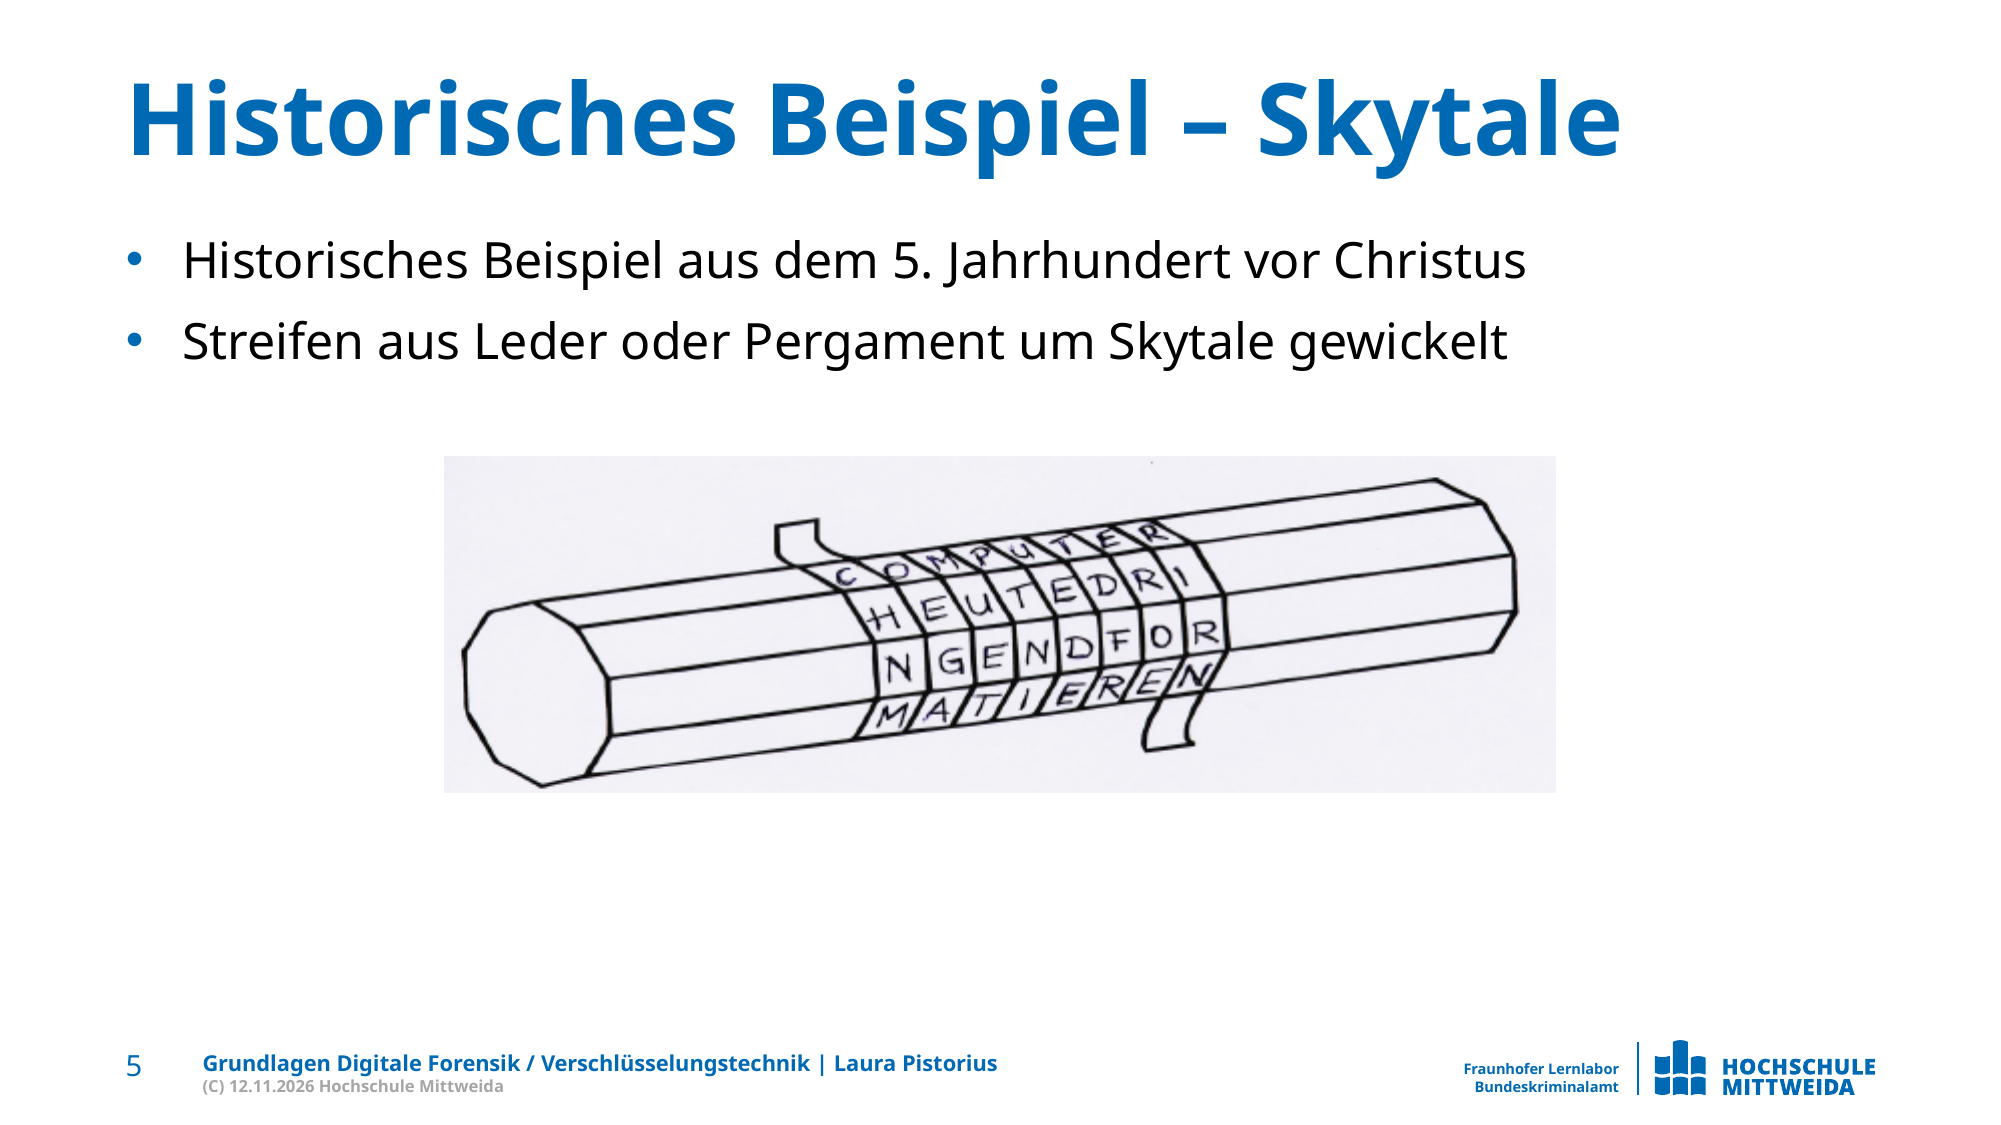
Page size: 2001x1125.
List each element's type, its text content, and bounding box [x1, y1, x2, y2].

list Historisches Beispiel aus dem 5. Jahrhundert vor Christus Streifen aus Leder oder Pergament um Skytale gewickelt [125, 228, 1874, 1018]
title Historisches Beispiel – Skytale [125, 20, 1874, 226]
picture [444, 456, 1556, 793]
